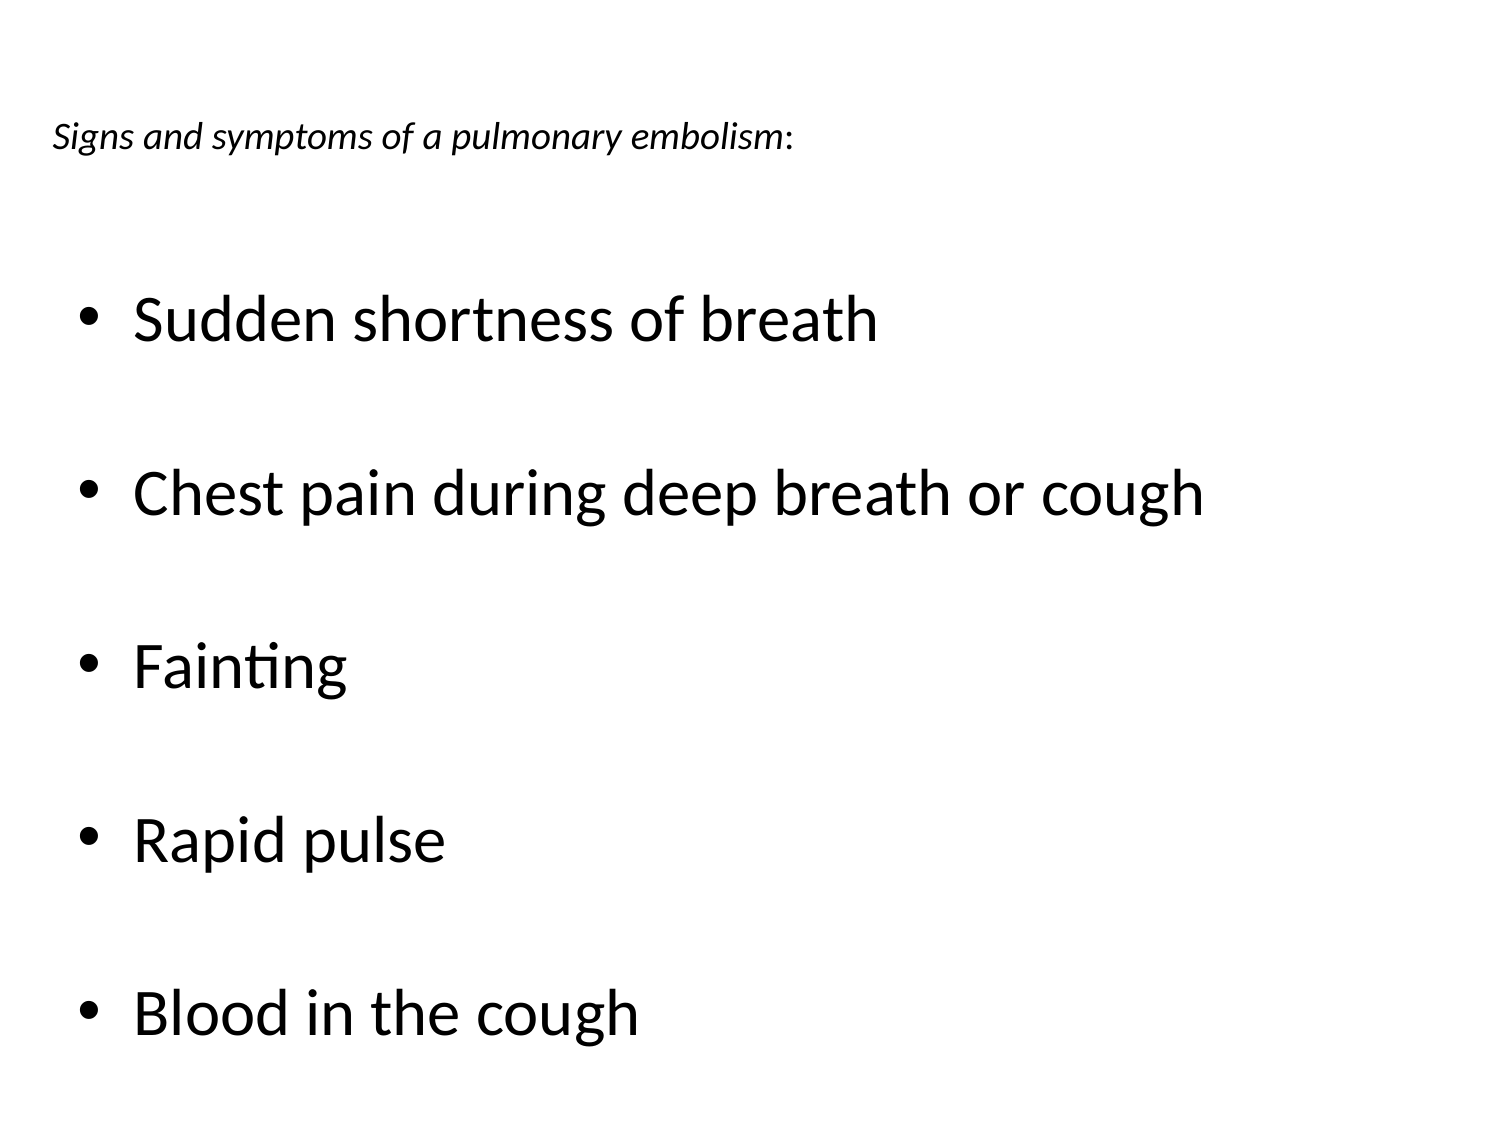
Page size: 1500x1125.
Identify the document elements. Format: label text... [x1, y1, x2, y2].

title Signs and symptoms of a pulmonary embolism: [37, 45, 1400, 213]
list Sudden shortness of breath Chest pain during deep breath or cough Fainting Rapid pulse Blood in the cough [62, 187, 1463, 1075]
